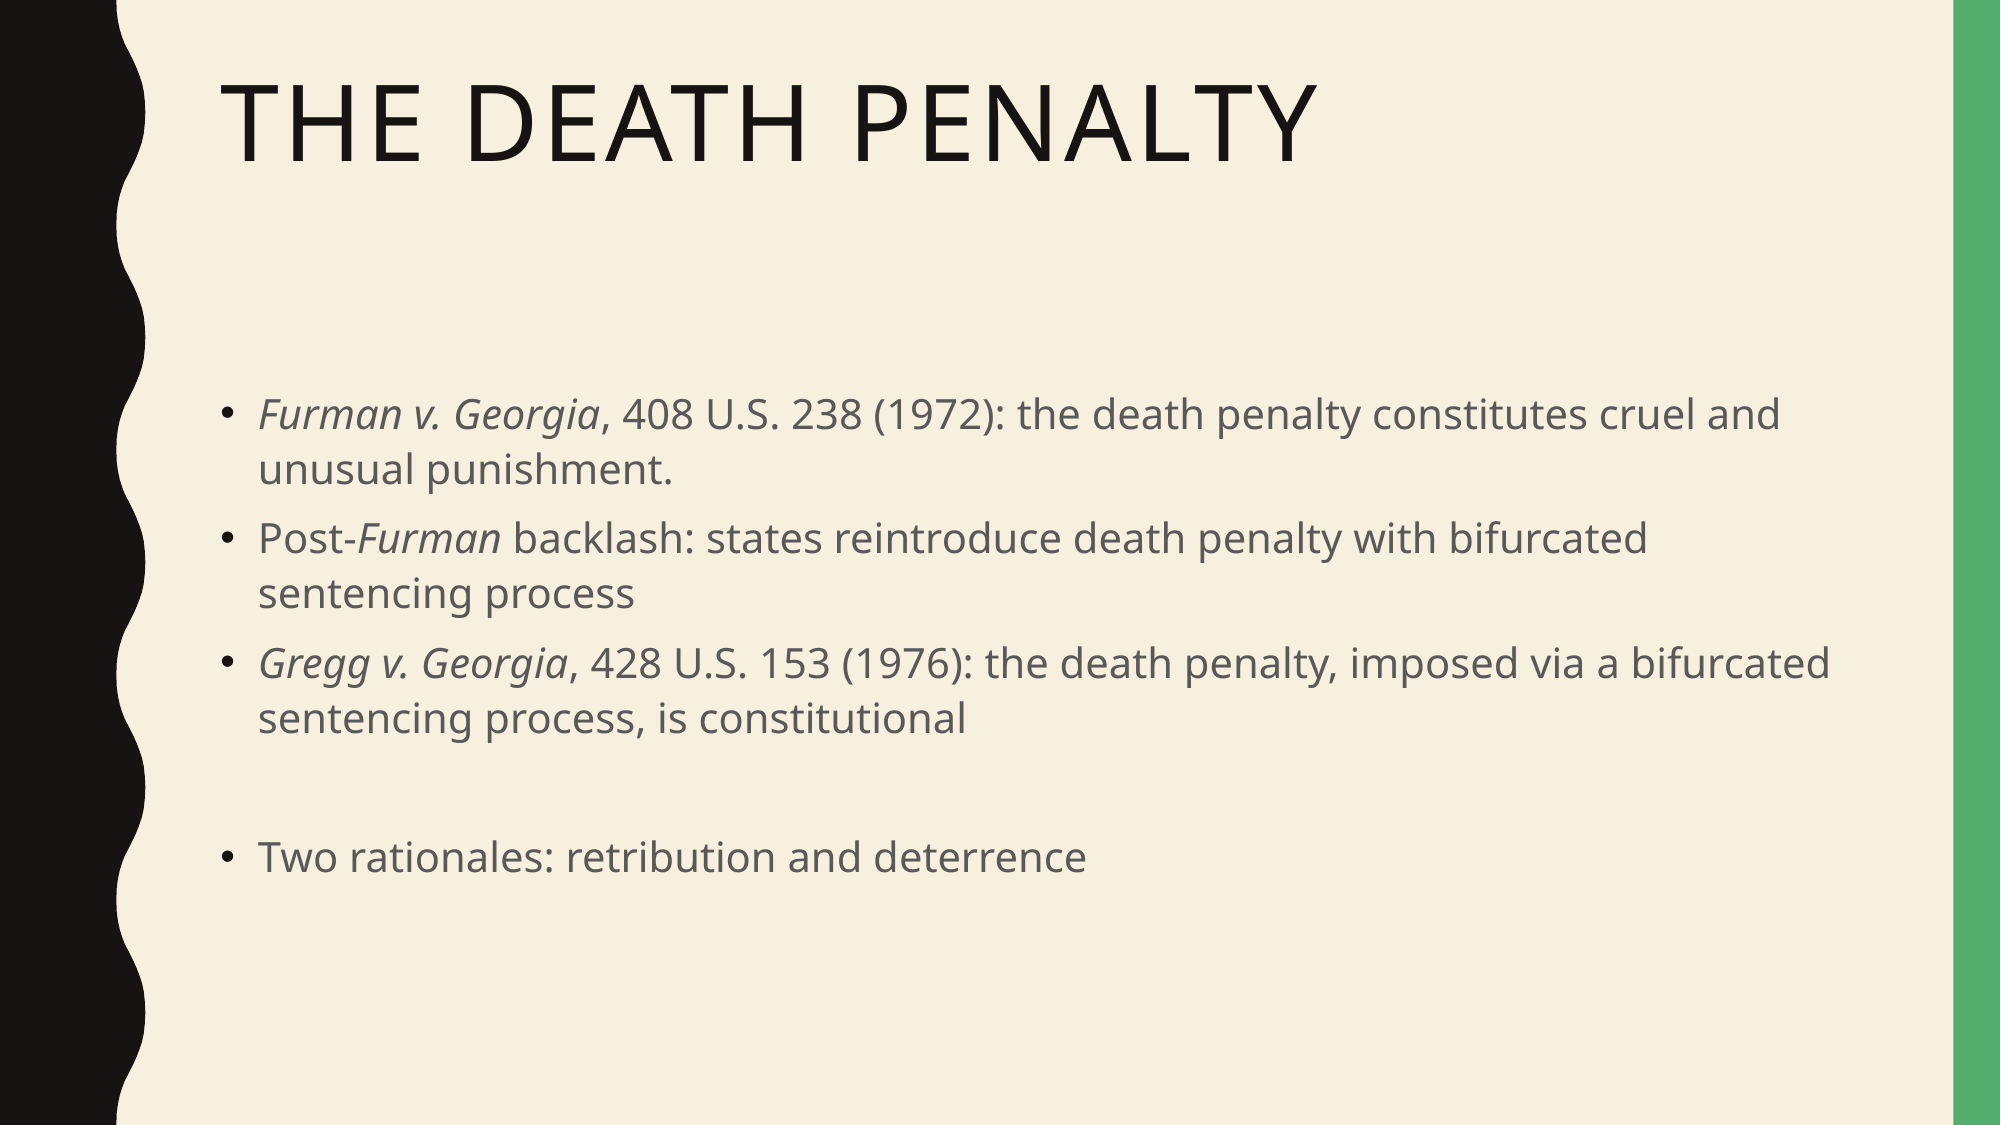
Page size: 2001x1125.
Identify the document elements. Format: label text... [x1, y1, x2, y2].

title The death penalty [205, 62, 1875, 308]
list Furman v. Georgia, 408 U.S. 238 (1972): the death penalty constitutes cruel and unusual punishment. Post-Furman backlash: states reintroduce death penalty with bifurcated sentencing process Gregg v. Georgia, 428 U.S. 153 (1976): the death penalty, imposed via a bifurcated sentencing process, is constitutional Two rationales: retribution and deterrence [205, 375, 1875, 965]
